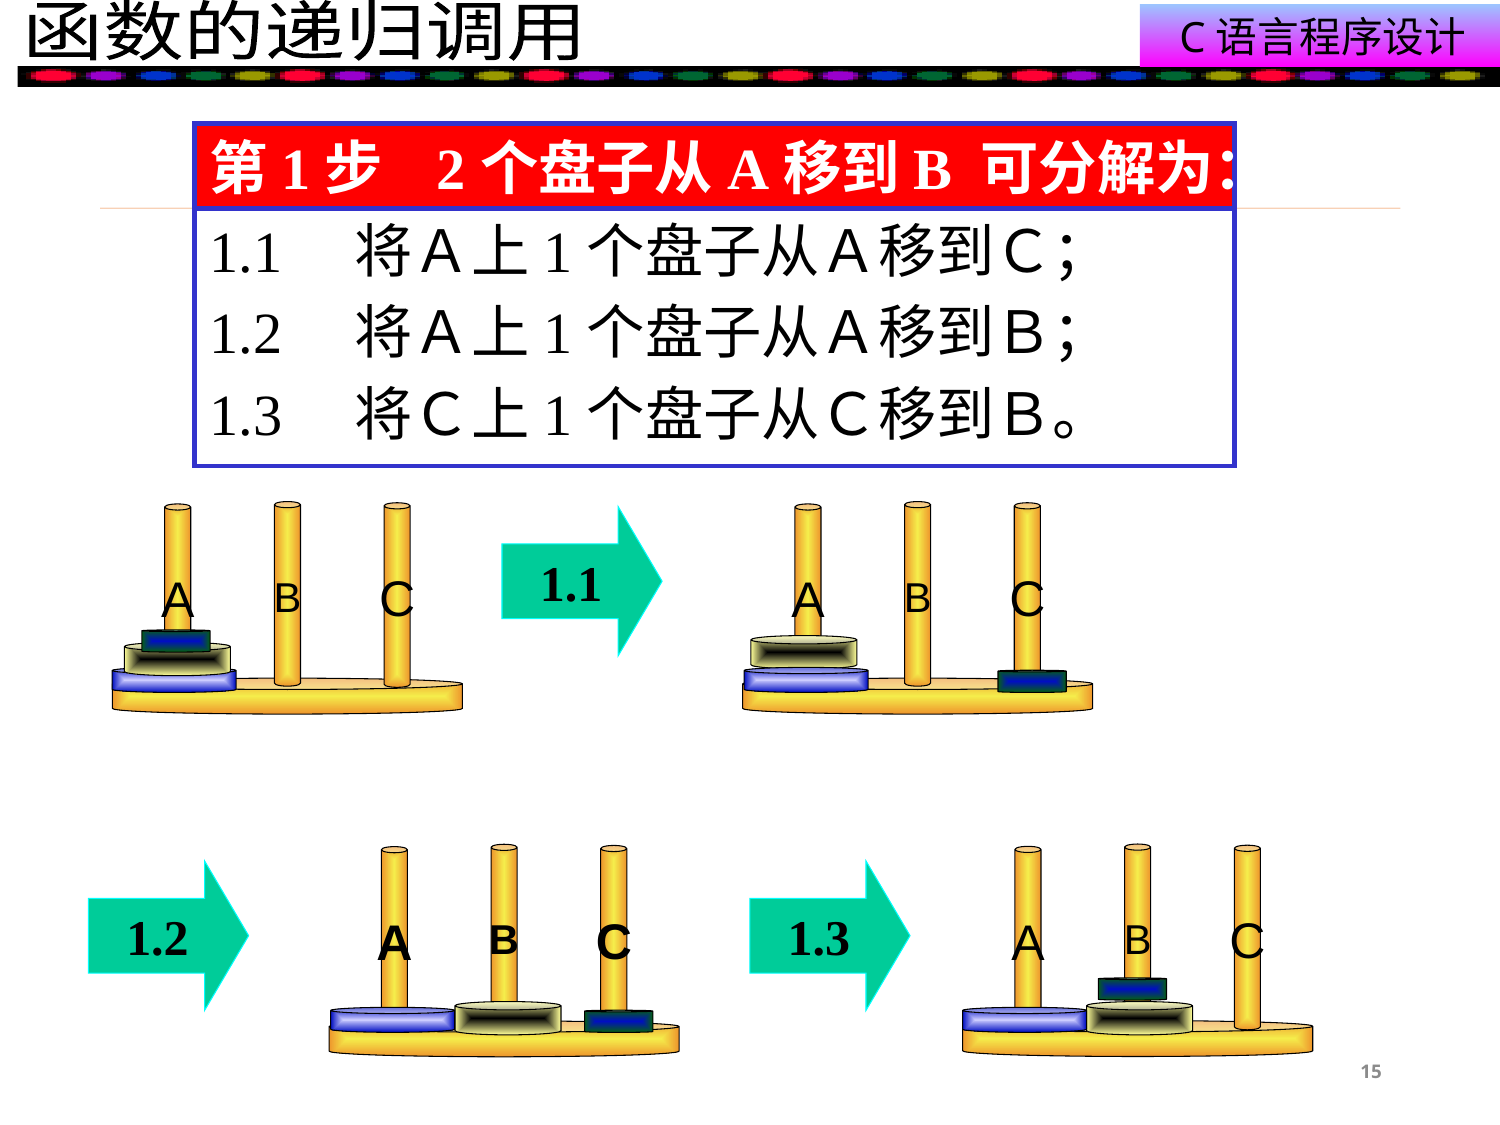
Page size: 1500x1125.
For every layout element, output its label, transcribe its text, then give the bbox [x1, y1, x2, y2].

text_box 1.1 将Ａ上1个盘子从Ａ移到Ｃ； 1.2 将Ａ上1个盘子从Ａ移到Ｂ； 1.3 将Ｃ上1个盘子从Ｃ移到Ｂ。 [194, 209, 1235, 467]
text_box 第1步 2个盘子从A移到B 可分解为： [194, 123, 1235, 209]
text_box 1.1 [501, 506, 663, 656]
picture [17, 66, 1500, 87]
slide_number 15 [1059, 1042, 1397, 1103]
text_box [329, 844, 680, 1057]
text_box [962, 843, 1313, 1057]
text_box 1.2 [88, 860, 249, 1011]
text_box 1.3 [749, 860, 911, 1011]
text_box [742, 501, 1093, 715]
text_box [112, 501, 463, 715]
